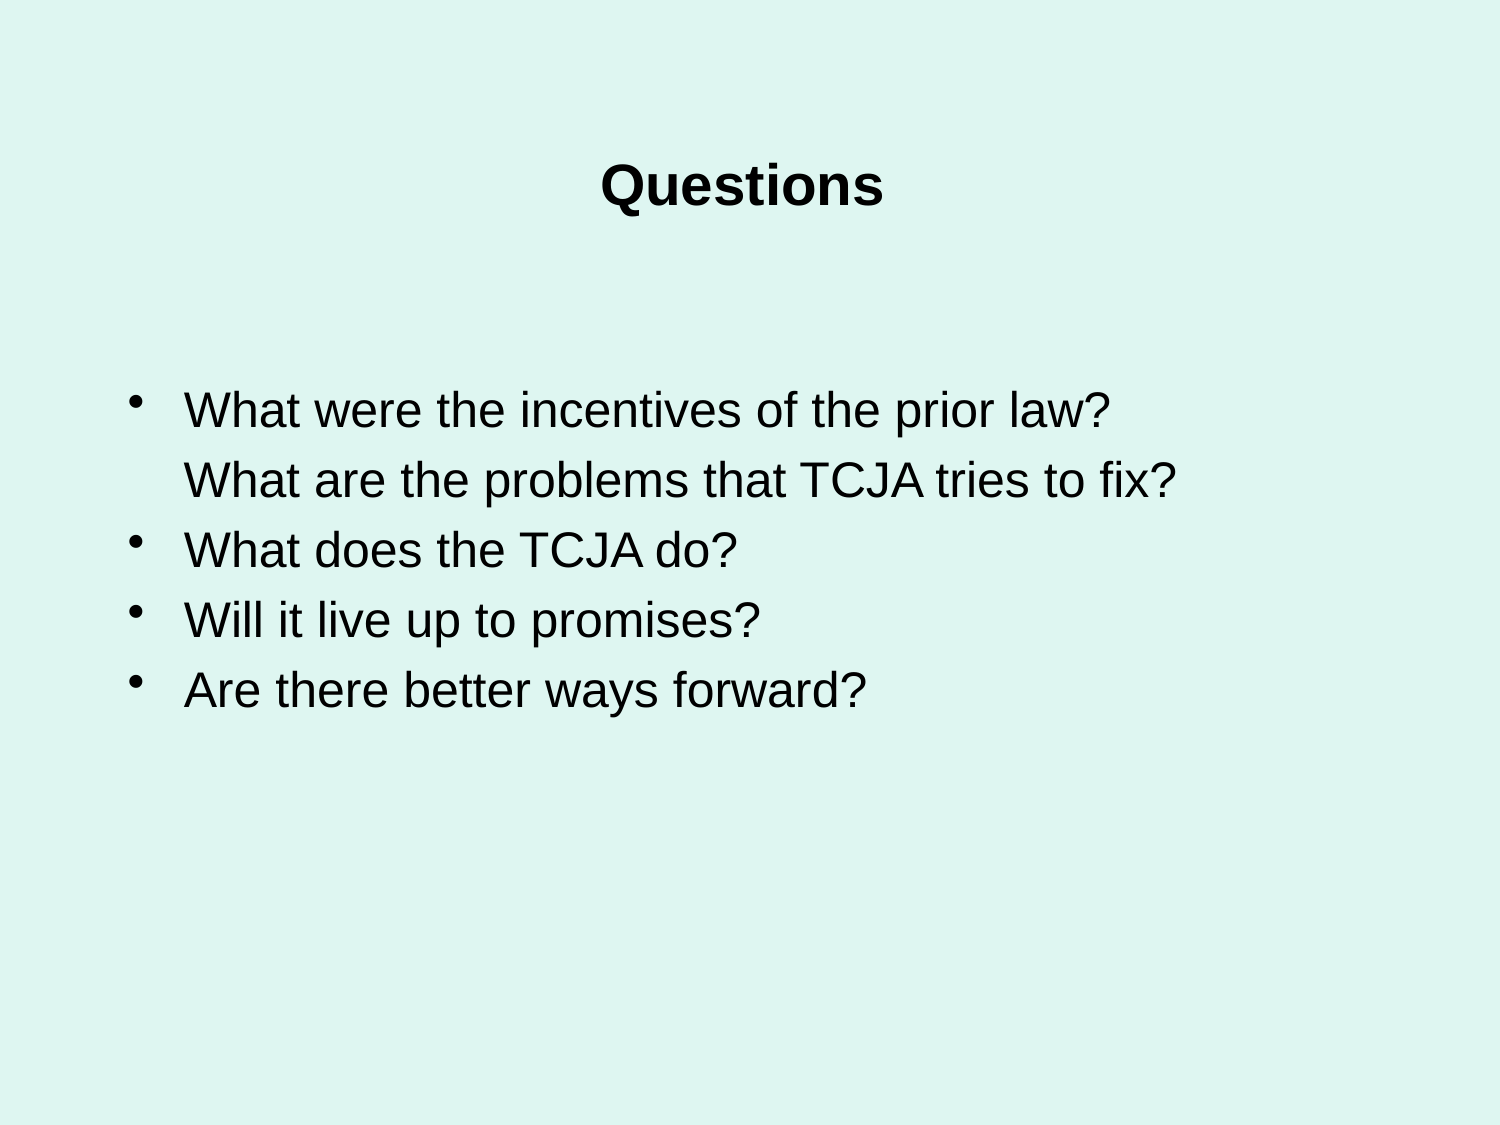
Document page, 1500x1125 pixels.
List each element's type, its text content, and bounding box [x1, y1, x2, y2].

list What were the incentives of the prior law? What are the problems that TCJA tries to fix? What does the TCJA do? Will it live up to promises? Are there better ways forward? [112, 299, 1388, 975]
title Questions [112, 75, 1388, 263]
